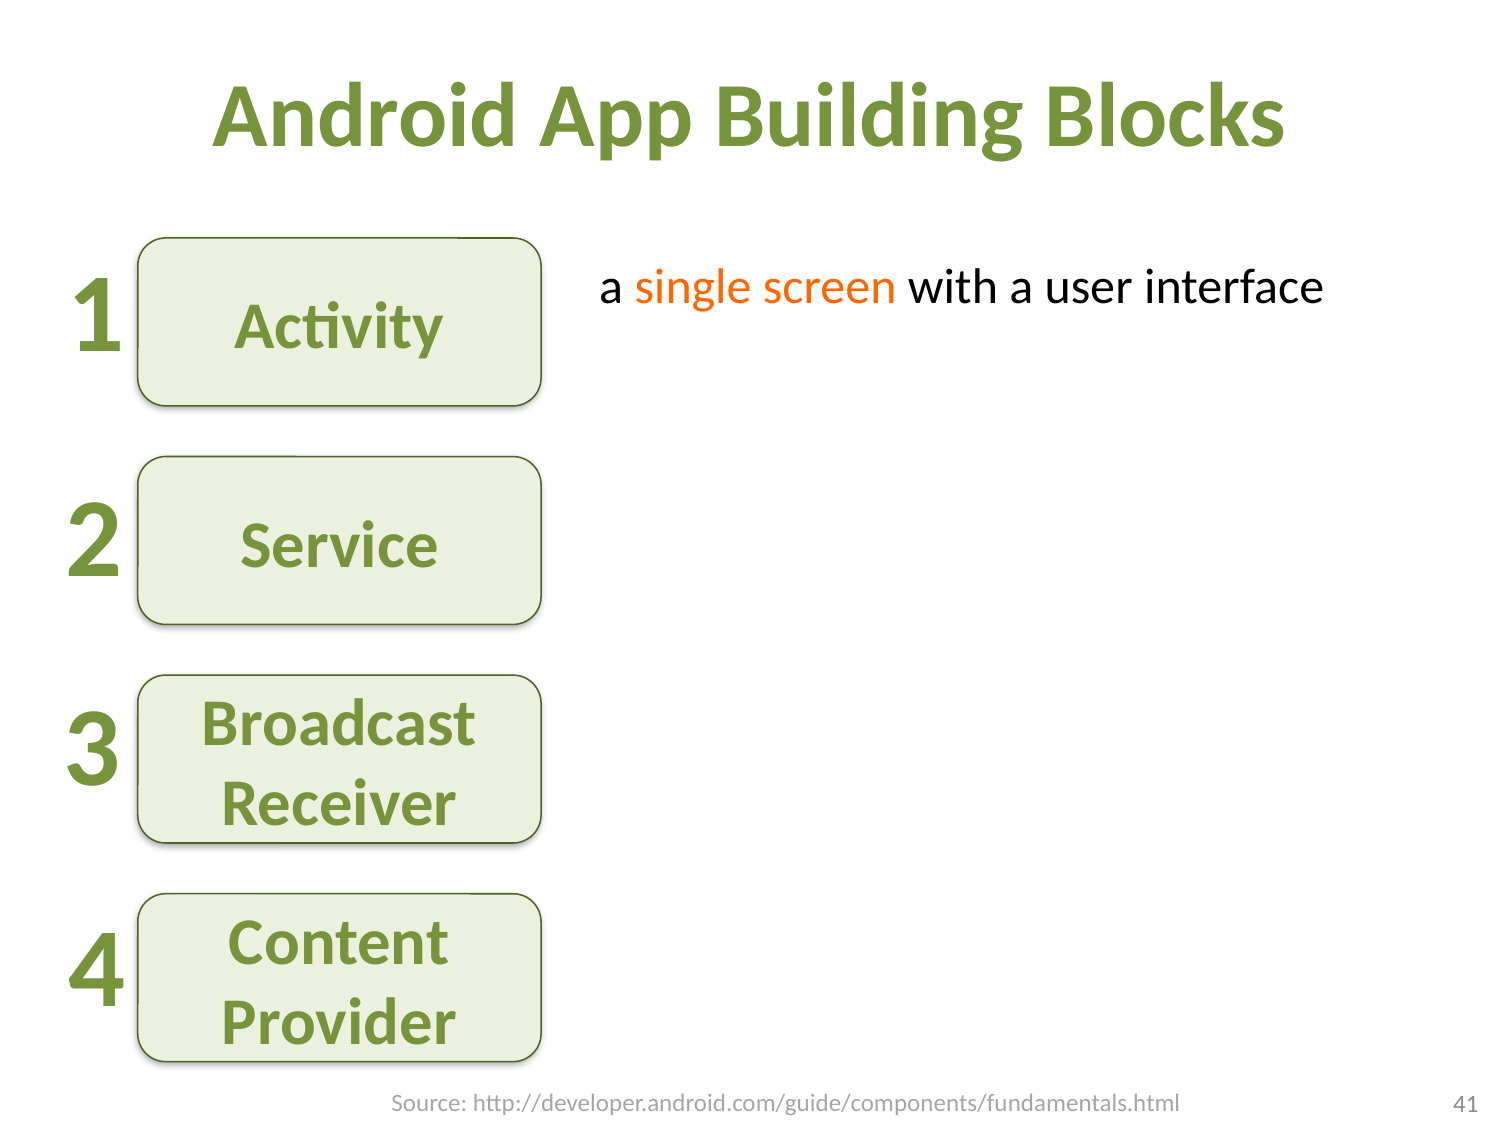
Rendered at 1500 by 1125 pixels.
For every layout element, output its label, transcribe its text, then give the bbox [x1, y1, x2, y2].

text_box 2 [50, 456, 138, 607]
slide_number 41 [1400, 1083, 1494, 1122]
text_box Broadcast Receiver [136, 674, 542, 844]
title Android App Building Blocks [75, 45, 1425, 174]
text_box 1 [52, 232, 140, 382]
text_box Source: http://developer.android.com/guide/components/fundamentals.html [173, 1078, 1400, 1124]
text_box Content Provider [137, 892, 542, 1063]
text_box a single screen with a user interface [584, 246, 1462, 321]
text_box Activity [137, 237, 542, 407]
text_box Service [138, 455, 542, 626]
text_box 4 [53, 886, 141, 1037]
text_box 3 [48, 665, 136, 816]
